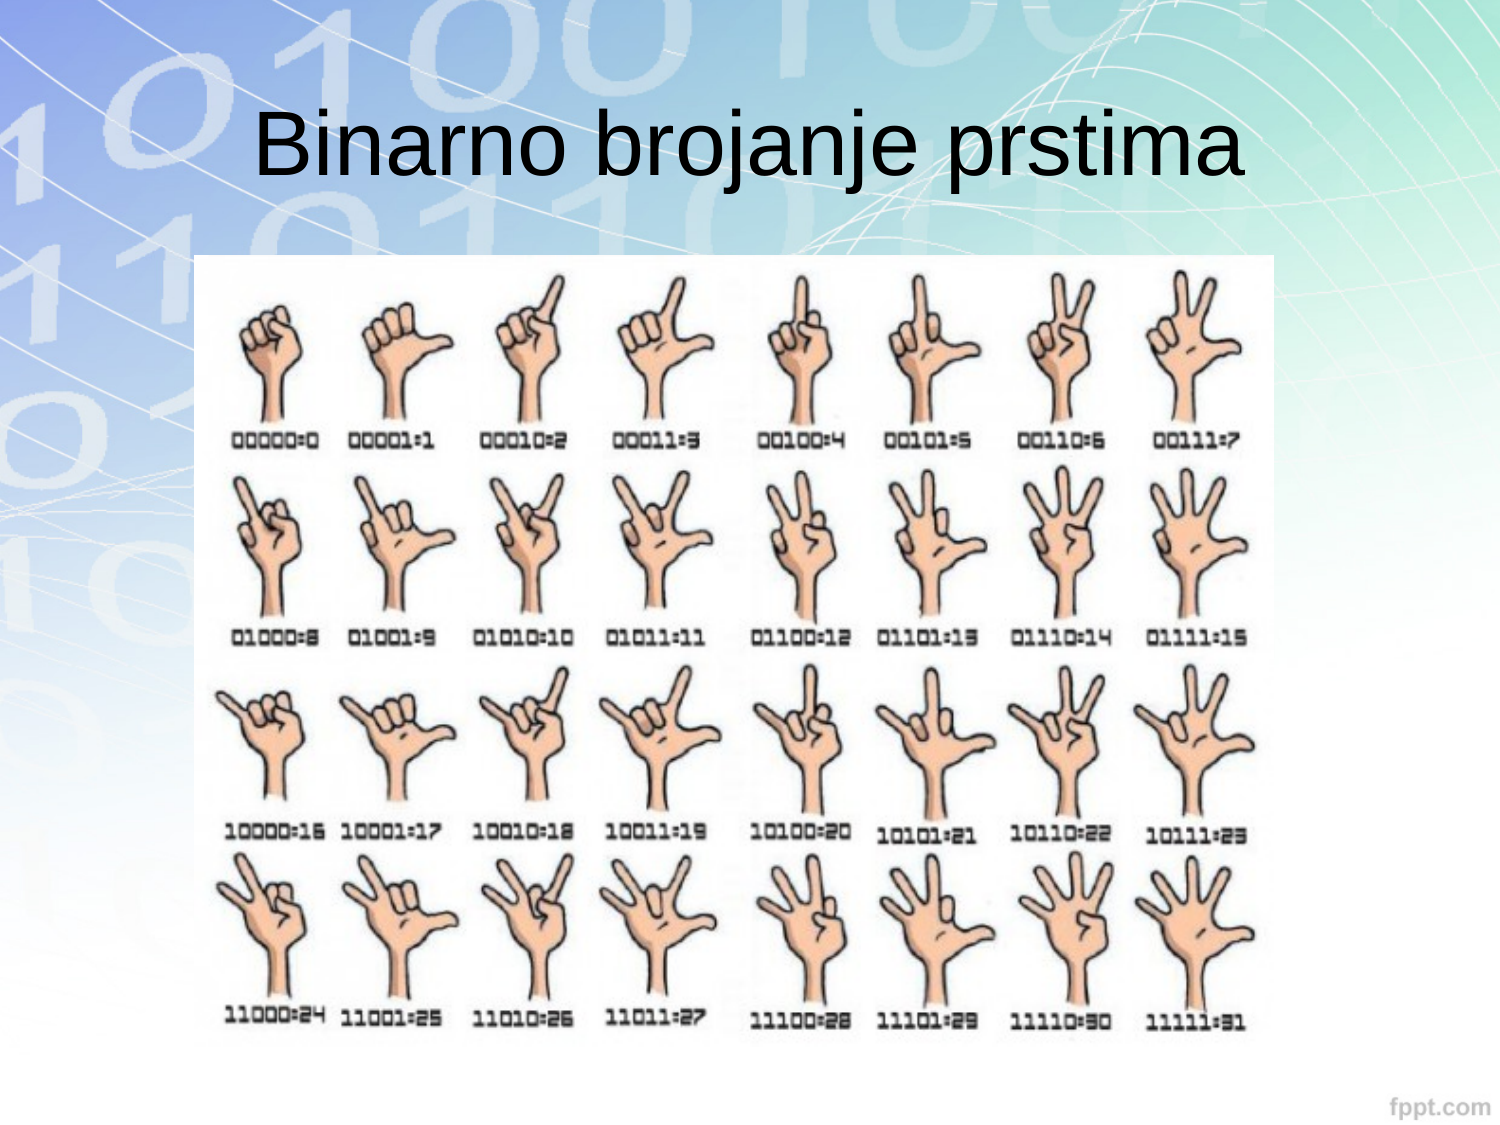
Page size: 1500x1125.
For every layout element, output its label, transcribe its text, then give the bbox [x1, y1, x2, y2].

title Binarno brojanje prstima [75, 45, 1425, 233]
picture [0, 0, 1500, 1125]
